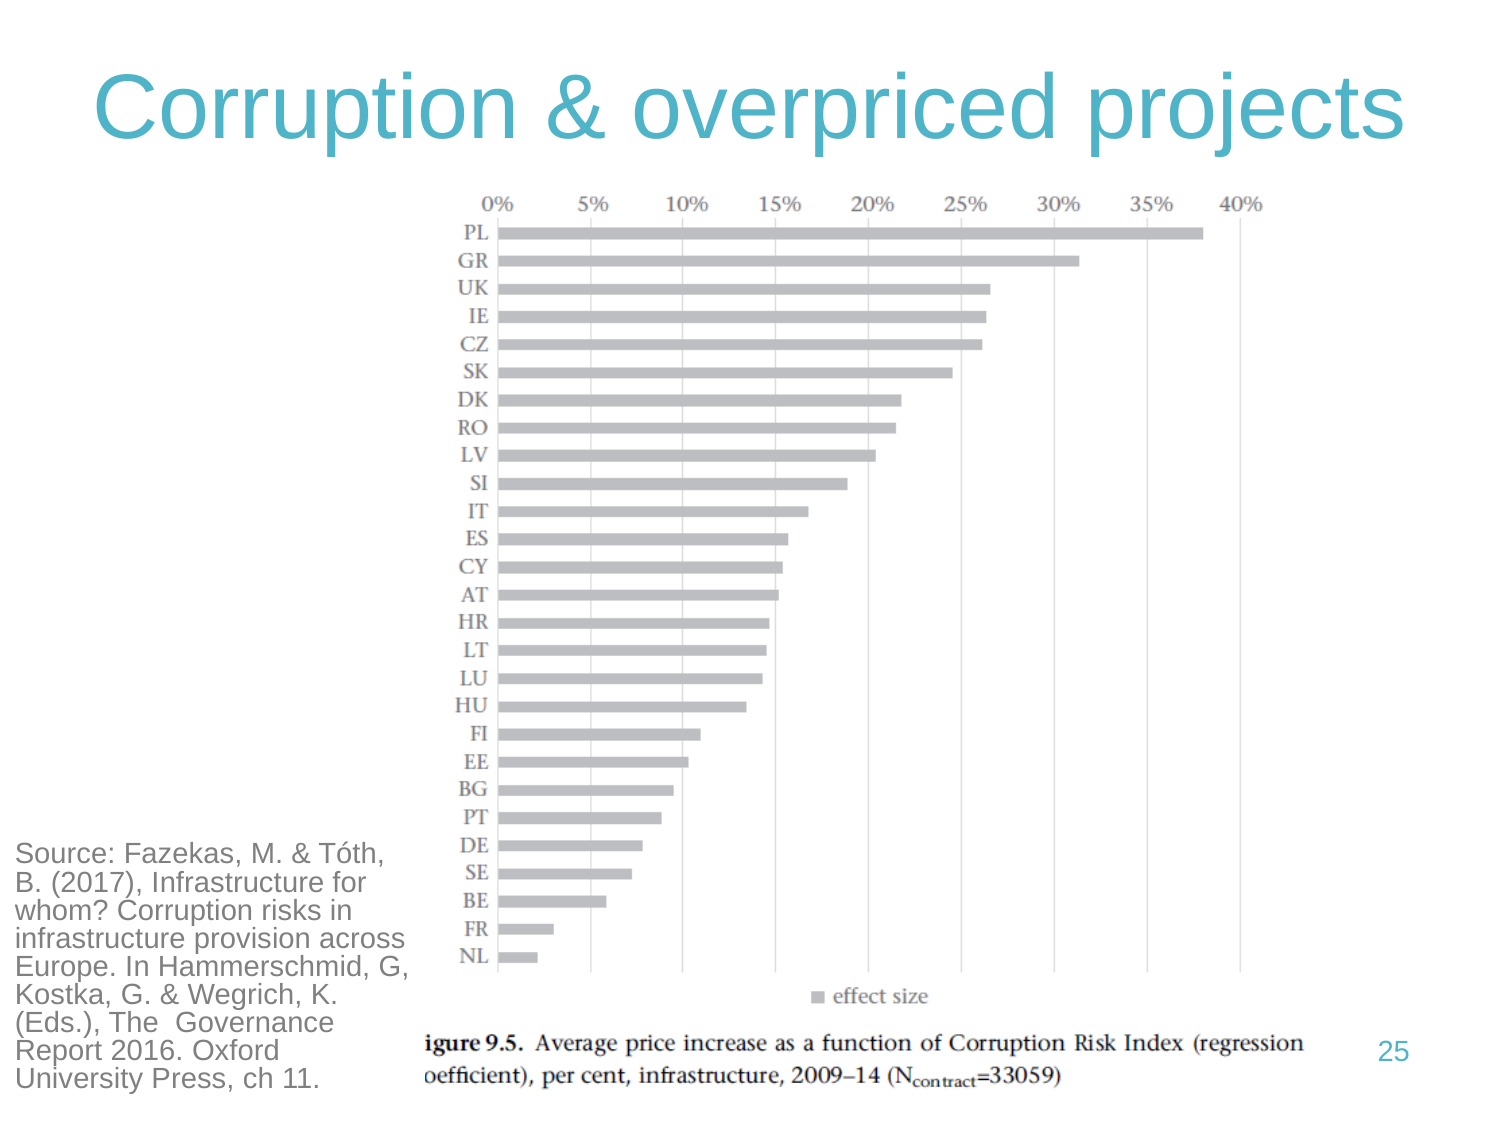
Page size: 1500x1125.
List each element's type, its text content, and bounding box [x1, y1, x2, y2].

text_box Source: Fazekas, M. & Tóth, B. (2017), Infrastructure for whom? Corruption risks in infrastructure provision across Europe. In Hammerschmid, G, Kostka, G. & Wegrich, K. (Eds.), The Governance Report 2016. Oxford University Press, ch 11. [0, 834, 393, 1118]
title Corruption & overpriced projects [75, 30, 1425, 173]
slide_number 25 [1329, 1024, 1426, 1103]
picture [395, 171, 1326, 1114]
